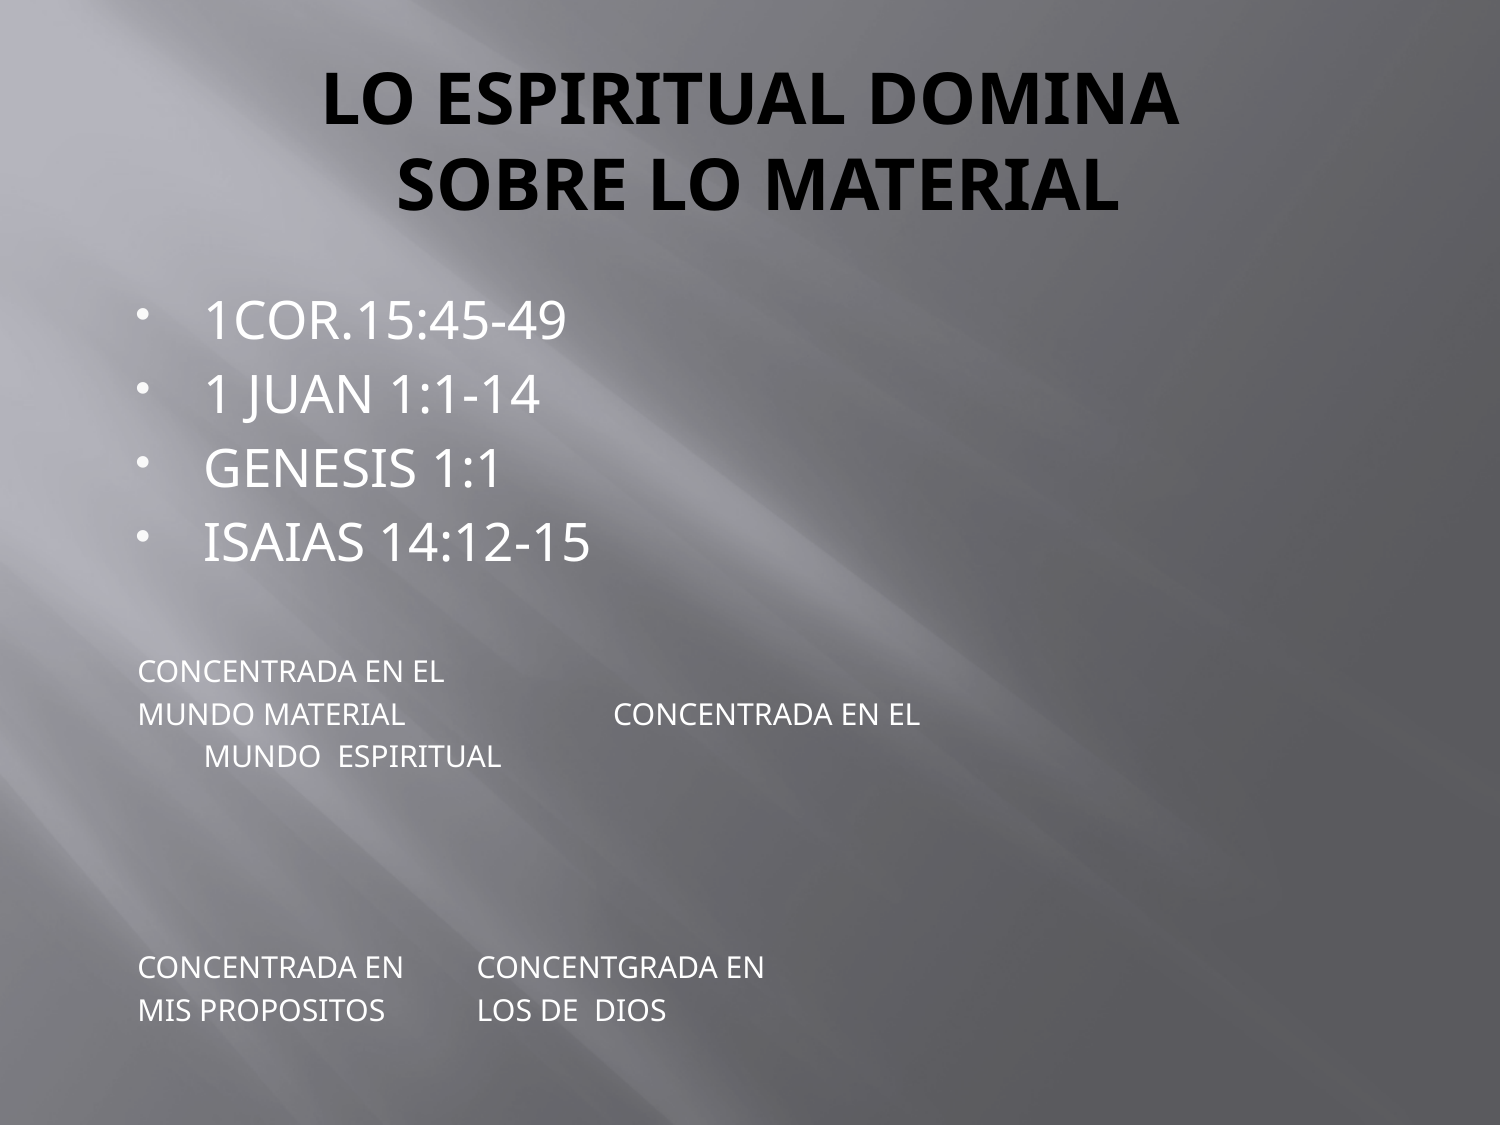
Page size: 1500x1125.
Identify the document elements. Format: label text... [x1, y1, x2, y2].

list 1COR.15:45-49 1 JUAN 1:1-14 GENESIS 1:1 ISAIAS 14:12-15 CONCENTRADA EN EL MUNDO MATERIAL CONCENTRADA EN EL MUNDO ESPIRITUAL CONCENTRADA EN CONCENTGRADA EN MIS PROPOSITOS LOS DE DIOS [100, 278, 1425, 1035]
title LO ESPIRITUAL DOMINA SOBRE LO MATERIAL [75, 45, 1425, 233]
